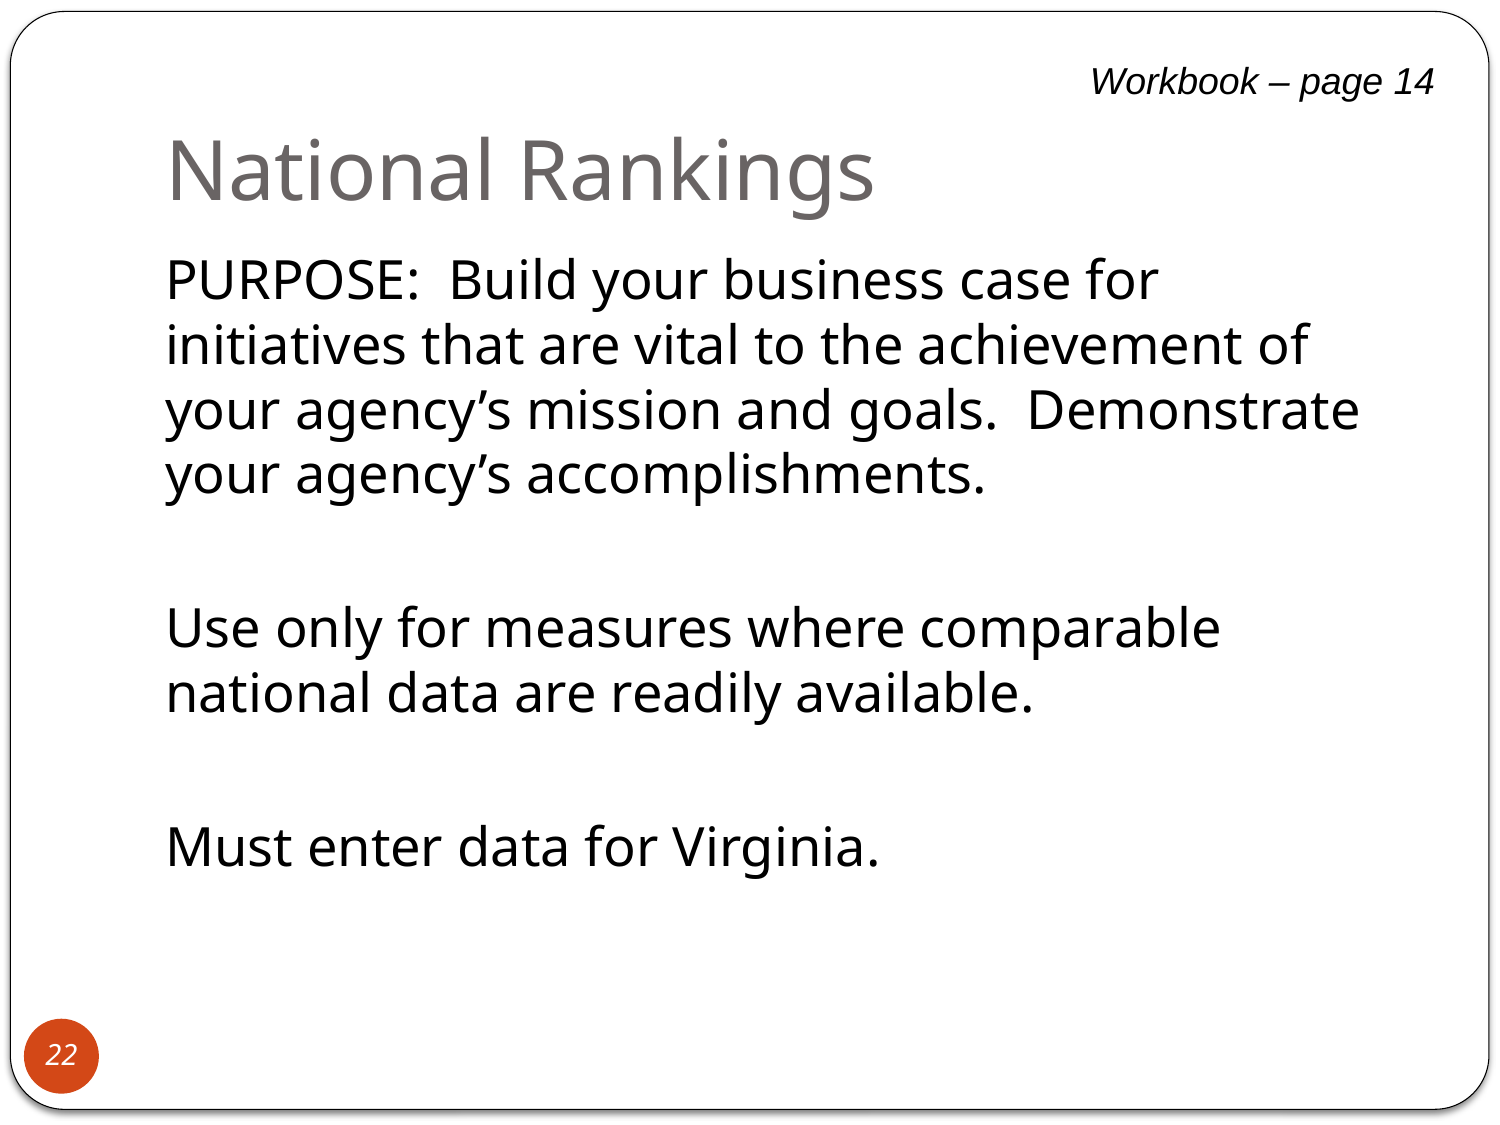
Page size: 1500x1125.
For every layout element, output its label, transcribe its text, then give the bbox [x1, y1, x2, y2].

list PURPOSE: Build your business case for initiatives that are vital to the achievement of your agency’s mission and goals. Demonstrate your agency’s accomplishments. Use only for measures where comparable national data are readily available. Must enter data for Virginia. [149, 237, 1426, 988]
title National Rankings [149, 44, 1426, 233]
slide_number 22 [23, 1018, 99, 1094]
text_box Workbook – page 14 [924, 49, 1450, 110]
